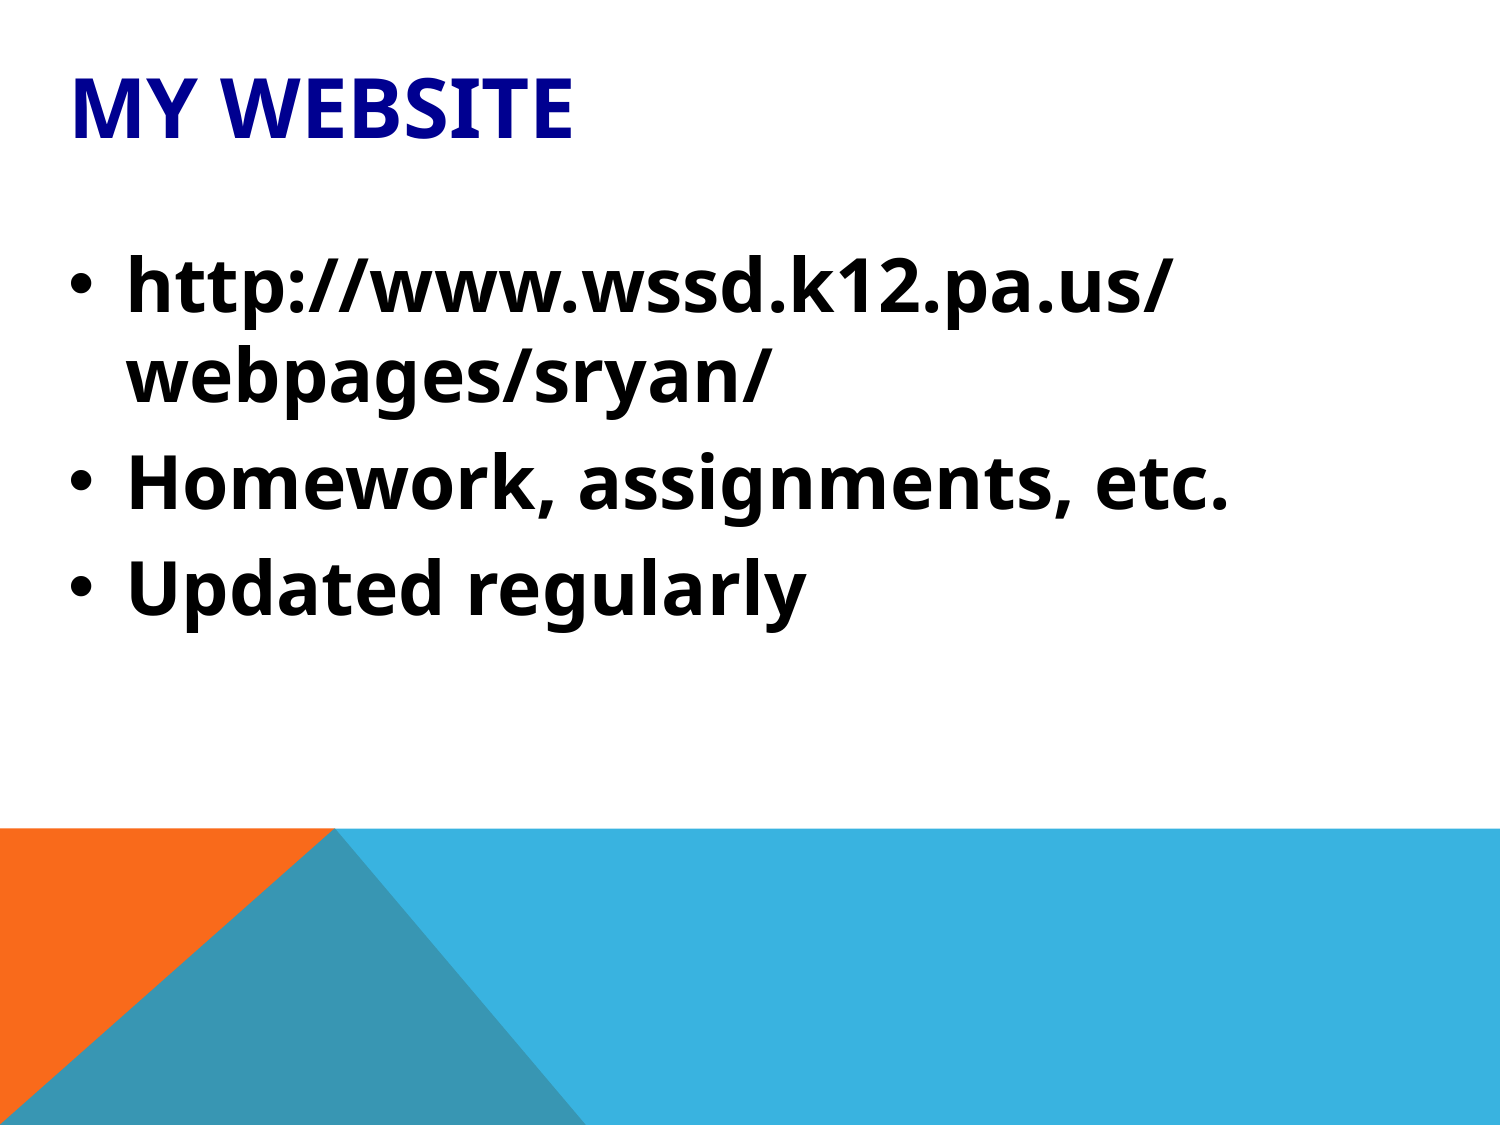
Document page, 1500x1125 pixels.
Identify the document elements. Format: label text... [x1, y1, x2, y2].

list http://www.wssd.k12.pa.us/webpages/sryan/ Homework, assignments, etc. Updated regularly [53, 230, 1436, 818]
title My website [53, 60, 1288, 150]
